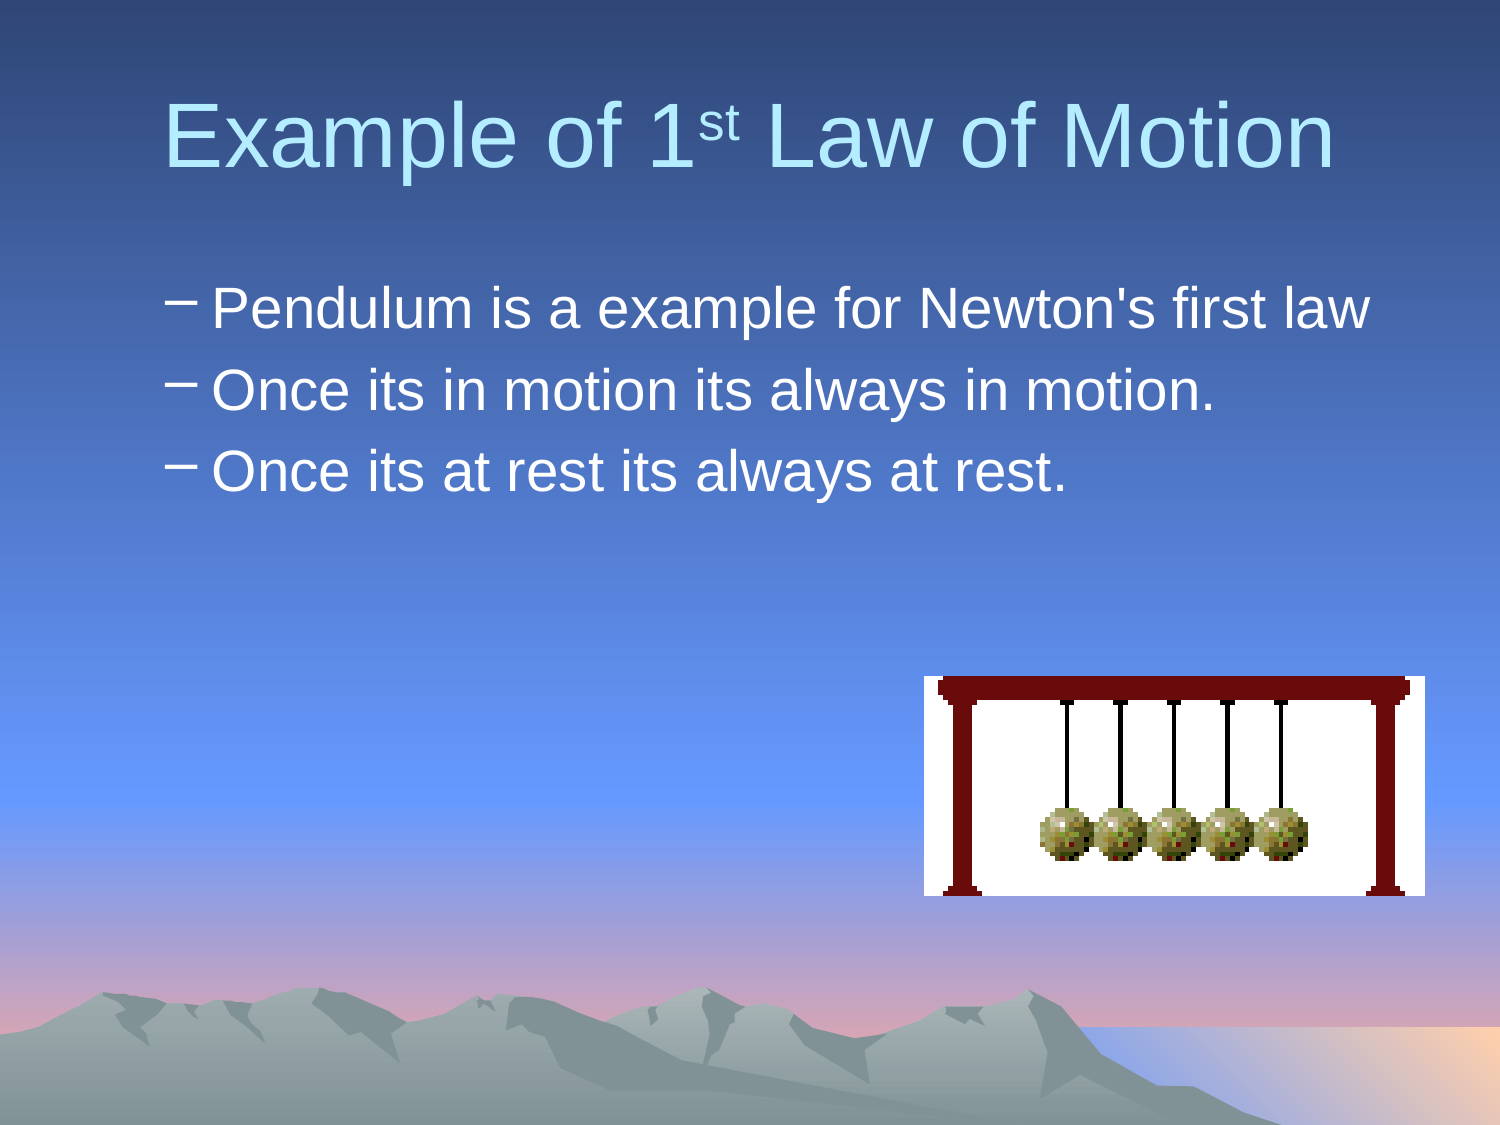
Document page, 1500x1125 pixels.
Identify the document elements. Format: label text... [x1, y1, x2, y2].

title Example of 1st Law of Motion [74, 37, 1426, 226]
list Pendulum is a example for Newton's first law Once its in motion its always in motion. Once its at rest its always at rest. [74, 262, 1426, 1001]
picture [924, 676, 1426, 896]
